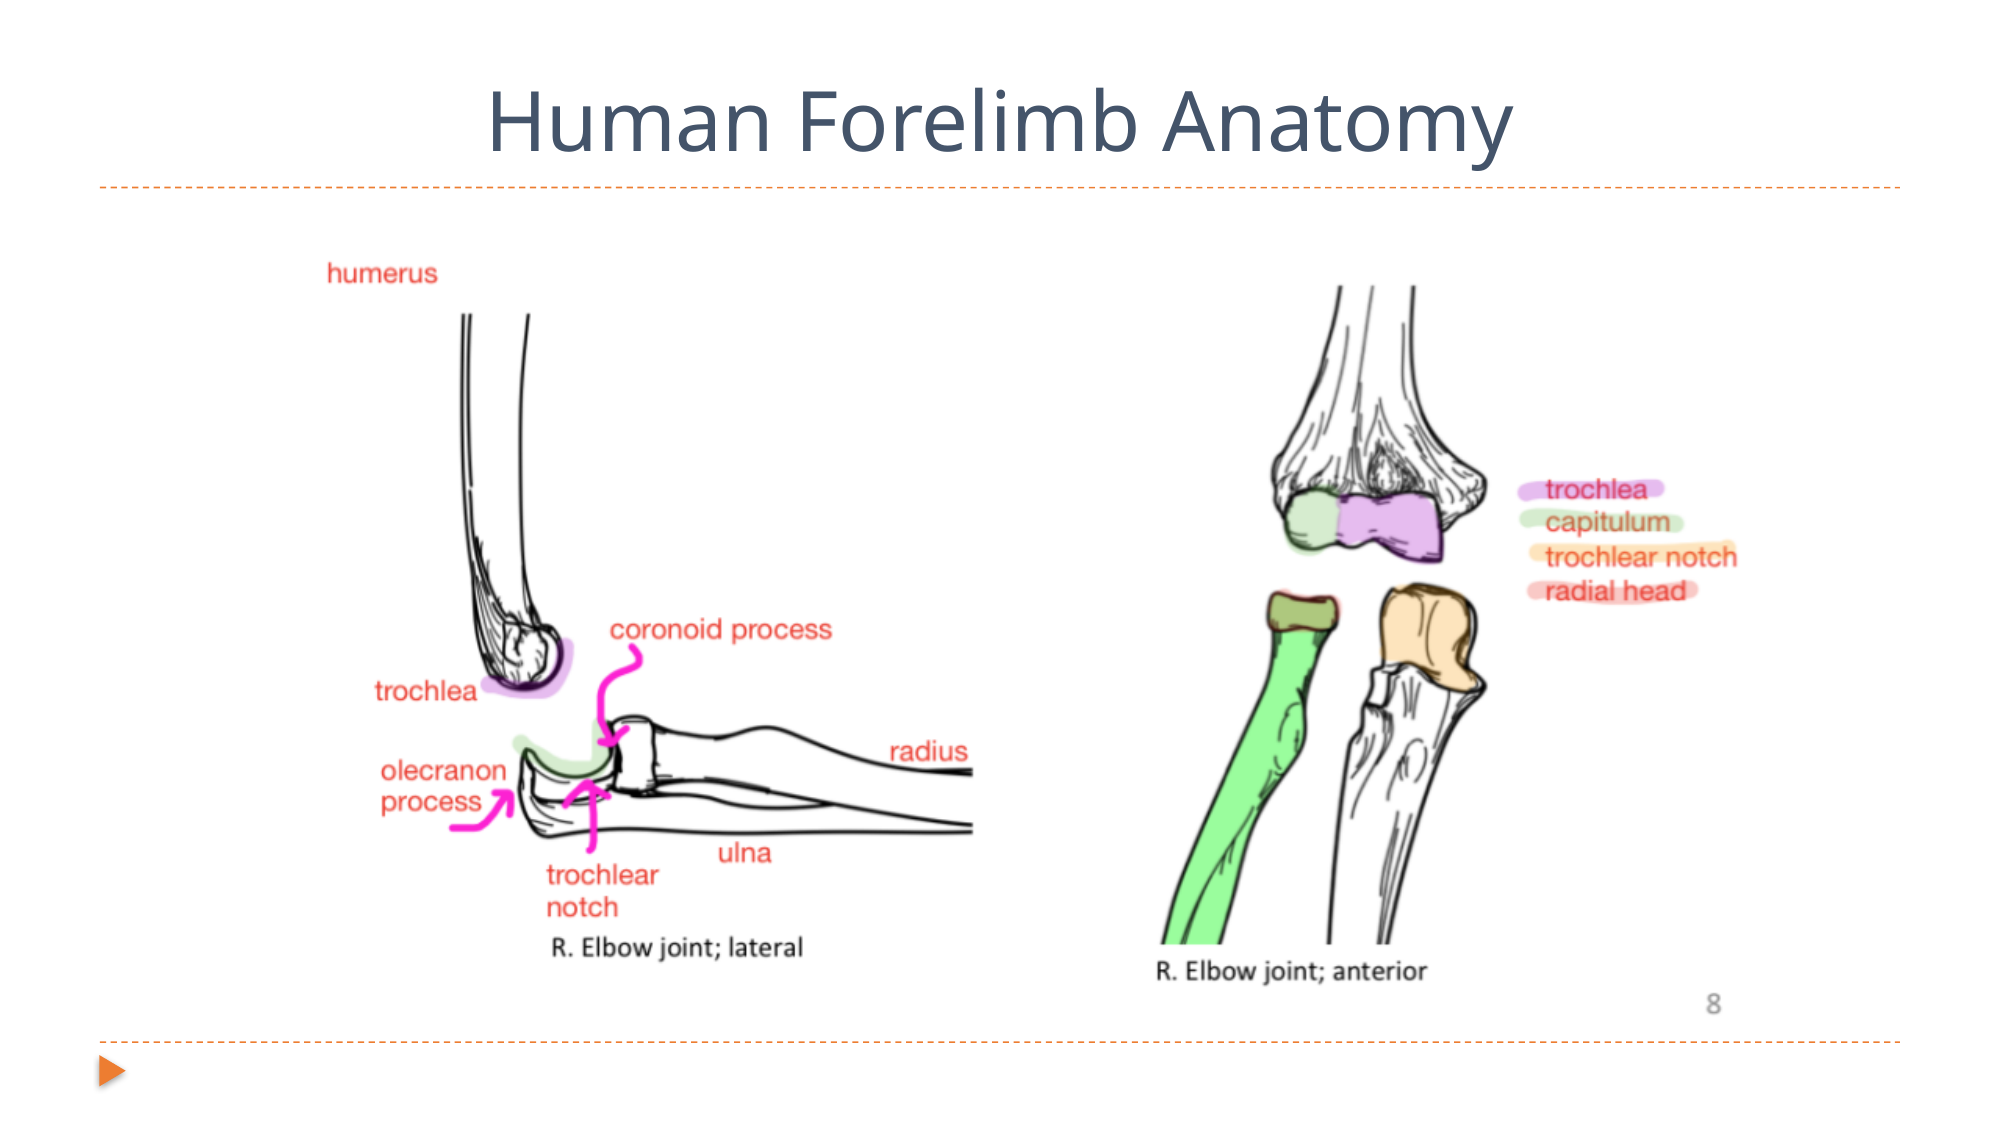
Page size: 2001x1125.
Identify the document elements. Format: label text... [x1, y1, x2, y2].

picture [243, 228, 1757, 1023]
title Human Forelimb Anatomy [99, 12, 1900, 175]
